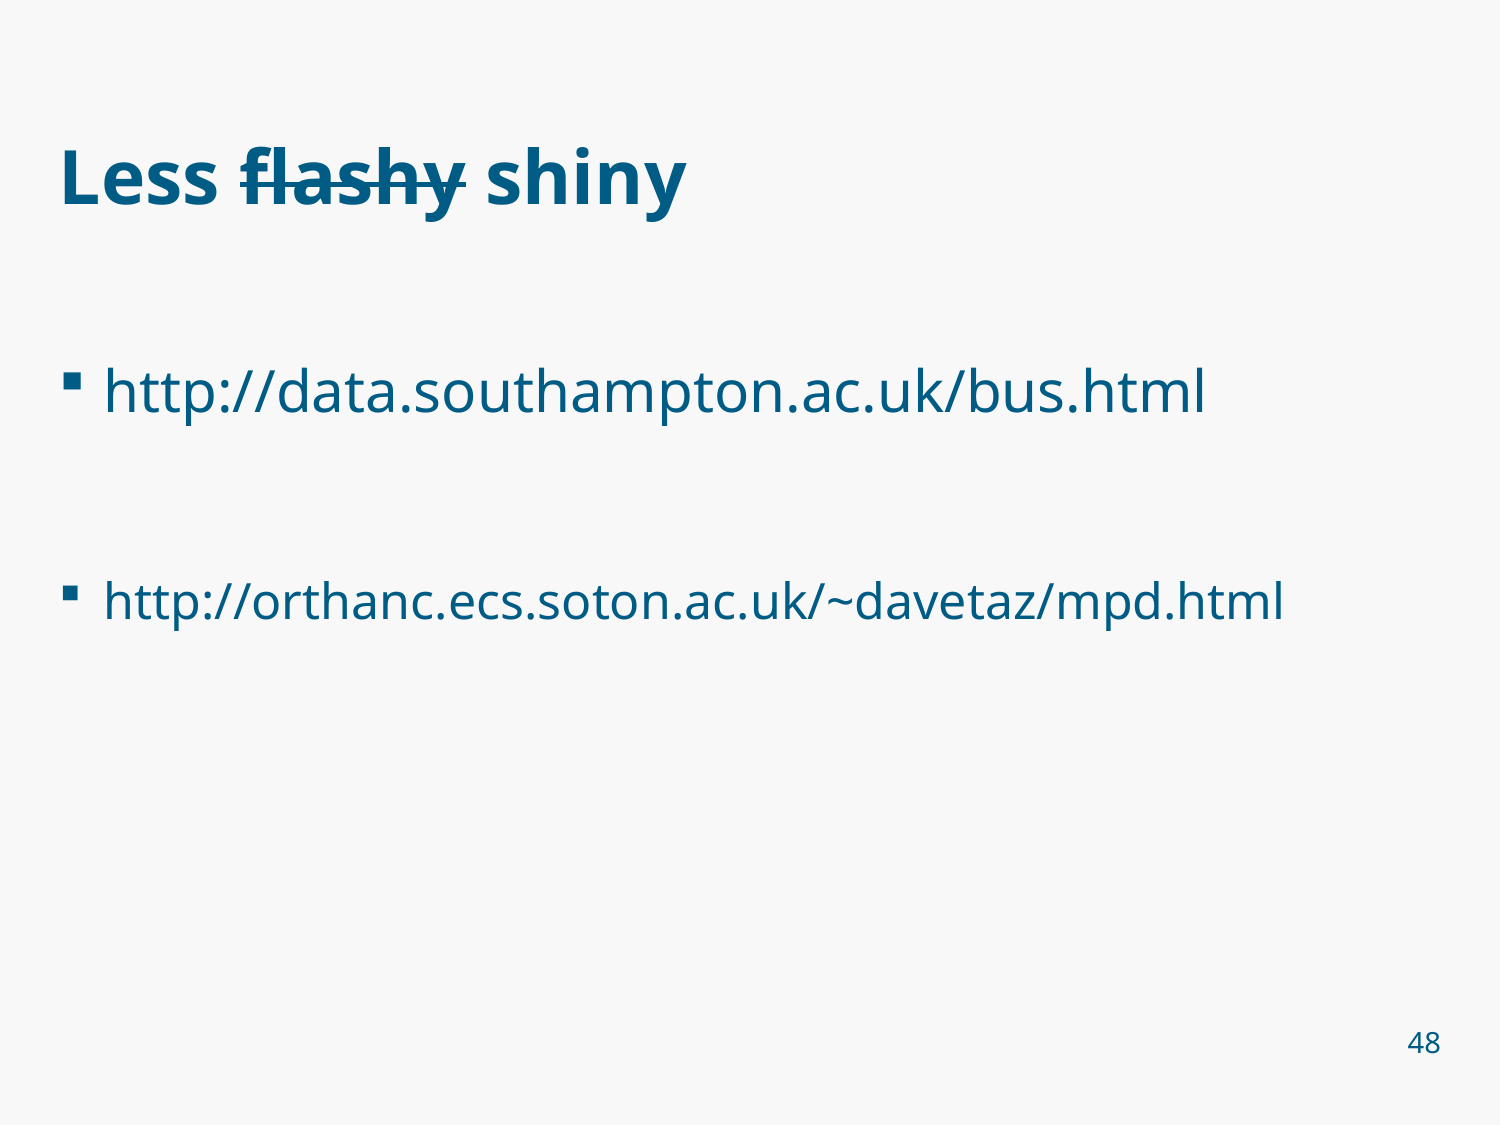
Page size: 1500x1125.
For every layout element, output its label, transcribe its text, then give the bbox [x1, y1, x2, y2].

title Less flashy shiny [58, 0, 1442, 220]
list http://data.southampton.ac.uk/bus.html http://orthanc.ecs.soton.ac.uk/~davetaz/mpd.html [58, 273, 1442, 1012]
slide_number 48 [1128, 1034, 1442, 1065]
